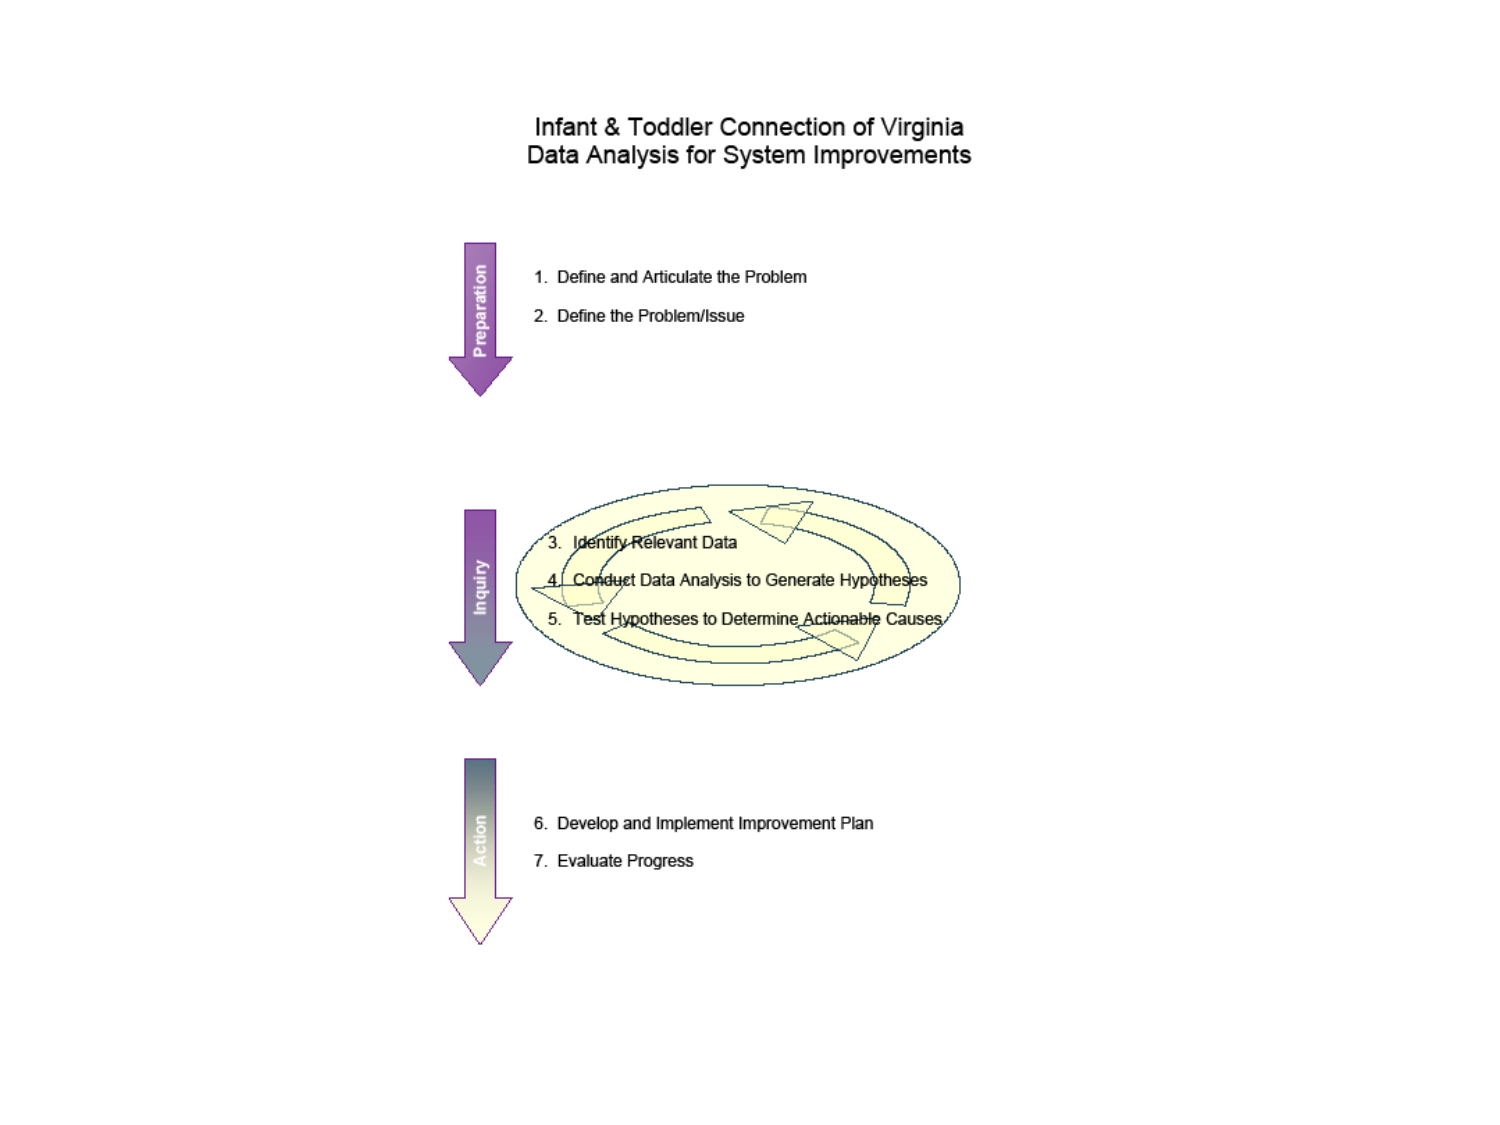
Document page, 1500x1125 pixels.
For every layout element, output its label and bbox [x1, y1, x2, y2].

text_box [324, 12, 1176, 1113]
